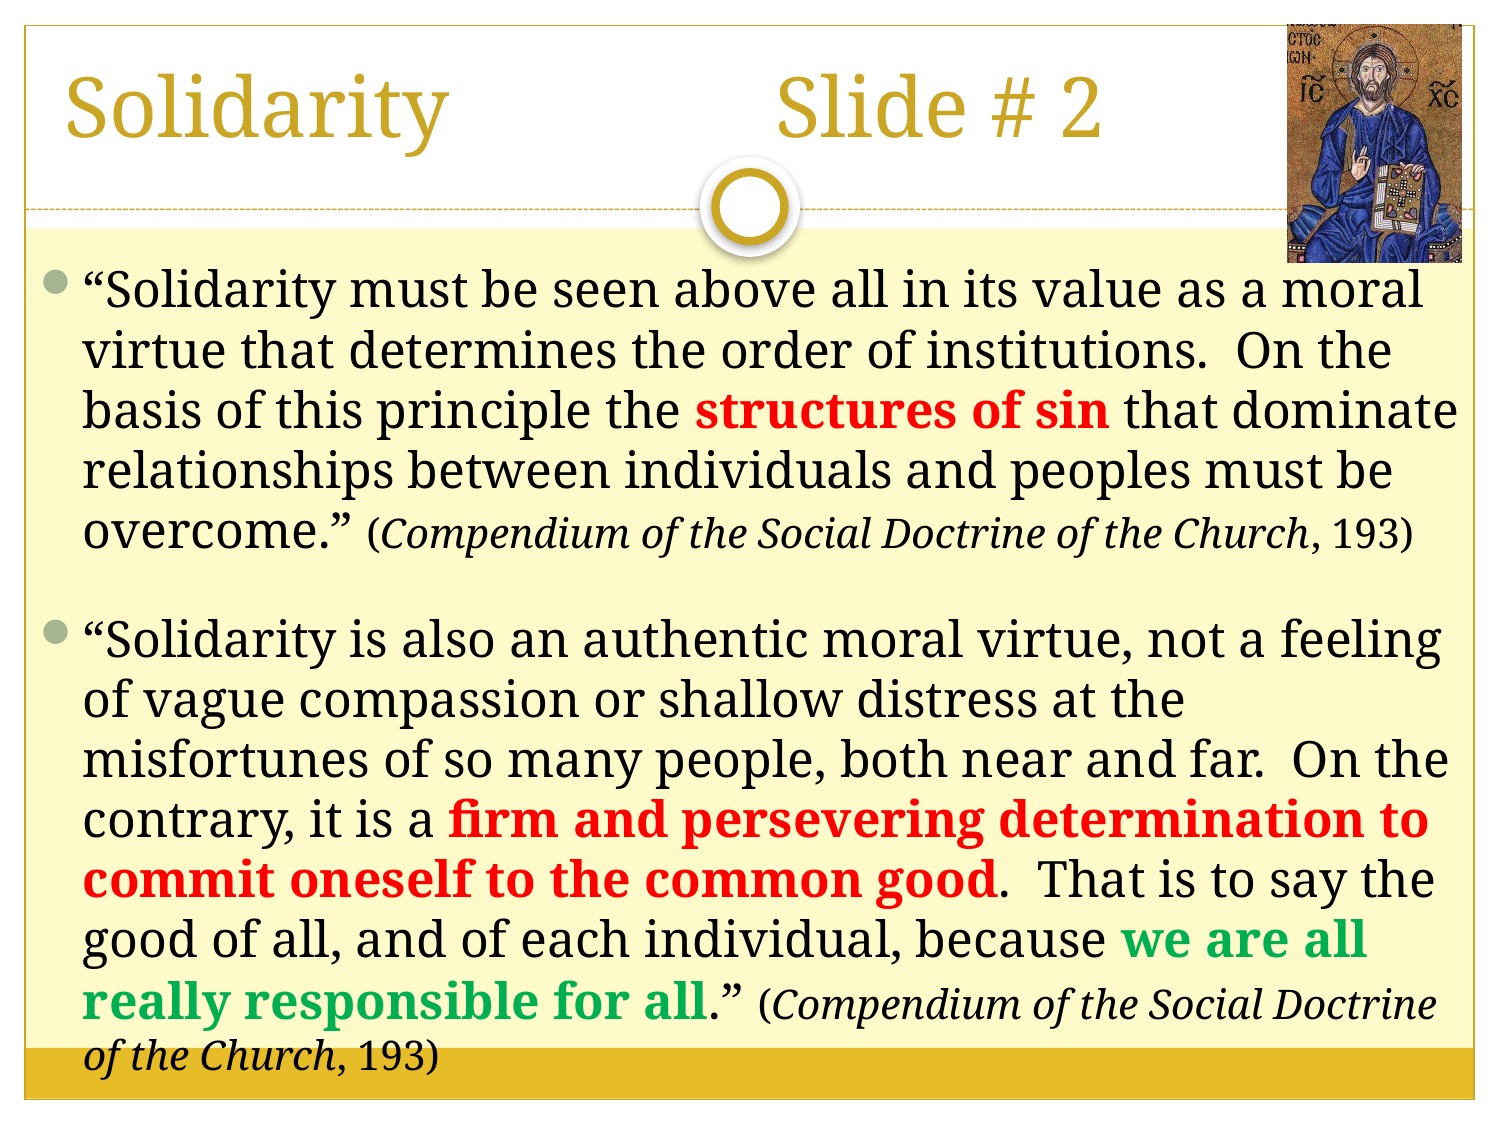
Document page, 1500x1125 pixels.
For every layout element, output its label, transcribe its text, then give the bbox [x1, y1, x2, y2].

list “Solidarity must be seen above all in its value as a moral virtue that determines the order of institutions. On the basis of this principle the structures of sin that dominate relationships between individuals and peoples must be overcome.” (Compendium of the Social Doctrine of the Church, 193) “Solidarity is also an authentic moral virtue, not a feeling of vague compassion or shallow distress at the misfortunes of so many people, both near and far. On the contrary, it is a firm and persevering determination to commit oneself to the common good. That is to say the good of all, and of each individual, because we are all really responsible for all.” (Compendium of the Social Doctrine of the Church, 193) [24, 250, 1475, 1088]
picture [1287, 24, 1463, 263]
title Solidarity Slide # 2 [49, 37, 1280, 162]
